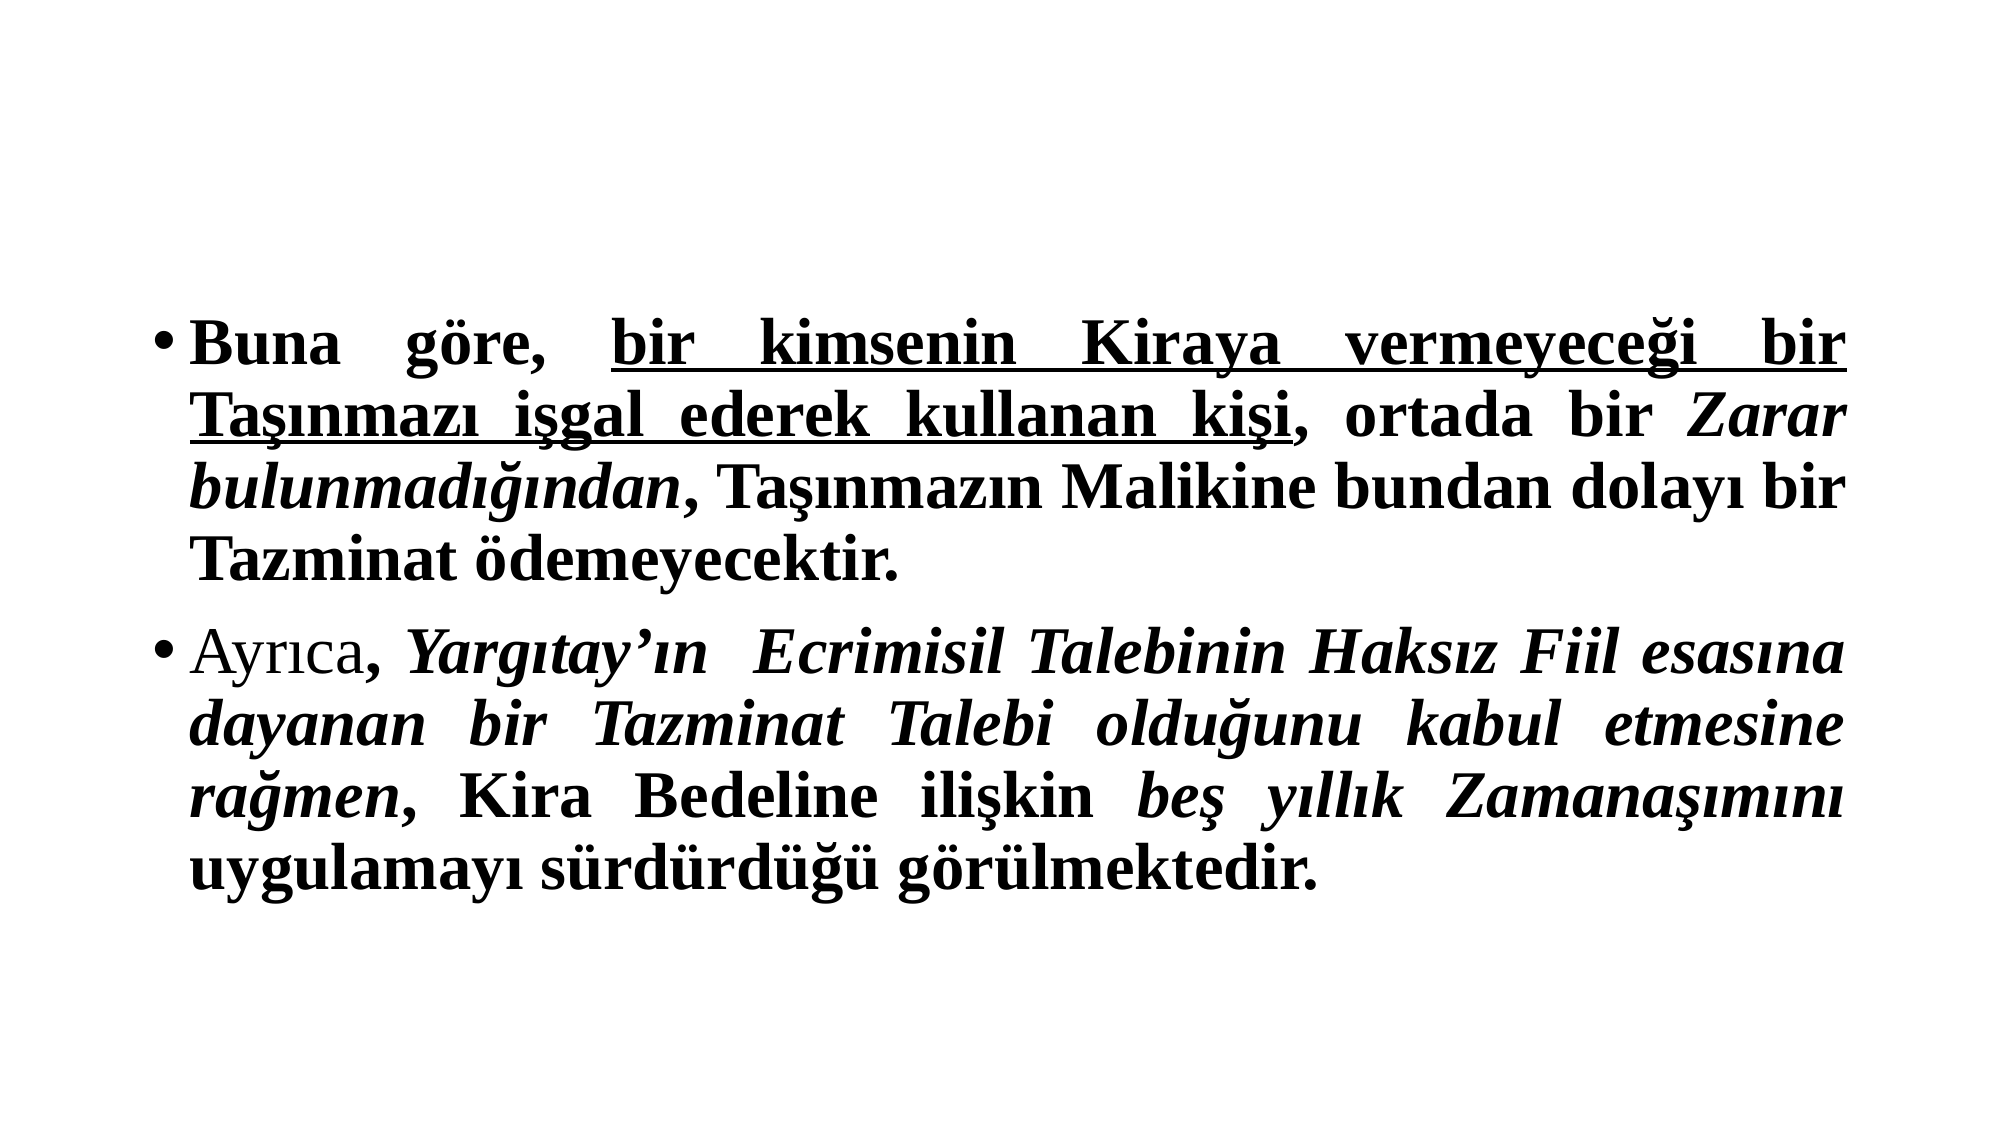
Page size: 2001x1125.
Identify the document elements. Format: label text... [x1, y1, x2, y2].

list Buna göre, bir kimsenin Kiraya vermeyeceği bir Taşınmazı işgal ederek kullanan kişi, ortada bir Zarar bulunmadığından, Taşınmazın Malikine bundan dolayı bir Tazminat ödemeyecektir. Ayrıca, Yargıtay’ın Ecrimisil Talebinin Haksız Fiil esasına dayanan bir Tazminat Talebi olduğunu kabul etmesine rağmen, Kira Bedeline ilişkin beş yıllık Zamanaşımını uygulamayı sürdürdüğü görülmektedir. [137, 299, 1863, 1014]
